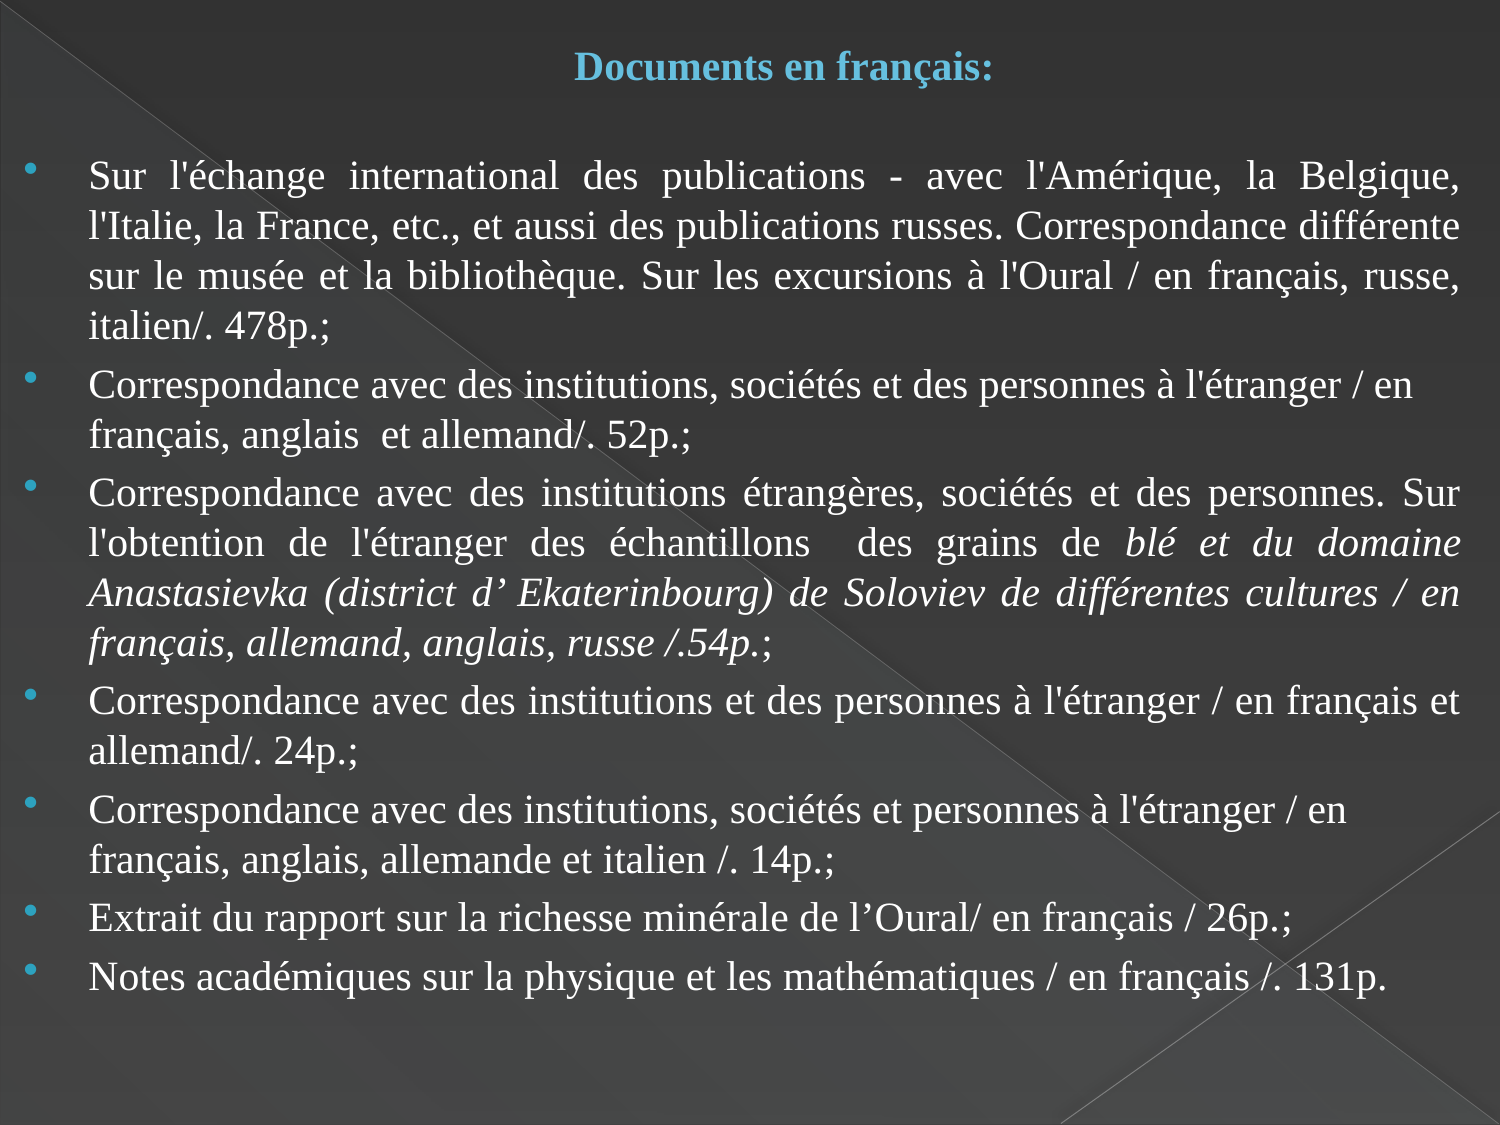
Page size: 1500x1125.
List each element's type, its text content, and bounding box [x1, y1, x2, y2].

title Documents en français: [0, 9, 1500, 118]
list Sur l'échange international des publications - avec l'Amérique, la Belgique, l'Italie, la France, etc., et aussi des publications russes. Correspondance différente sur le musée et la bibliothèque. Sur les excursions à l'Oural / en français, russe, italien/. 478p.; Correspondance avec des institutions, sociétés et des personnes à l'étranger / en français, anglais et allemand/. 52p.; Correspondance avec des institutions étrangères, sociétés et des personnes. Sur l'obtention de l'étranger des échantillons des grains de blé et du domaine Anastasievka (district d’ Ekaterinbourg) de Soloviev de différentes cultures / en français, allemand, anglais, russe /.54p.; Correspondance avec des institutions et des personnes à l'étranger / en français et allemand/. 24p.; Correspondance avec des institutions, sociétés et personnes à l'étranger / en français, anglais, allemande et italien /. 14p.; Extrait du rapport sur la richesse minérale de l’Oural/ en français / 26p.; Notes académiques sur la physique et les mathématiques / en français /. 131p. [0, 140, 1477, 883]
